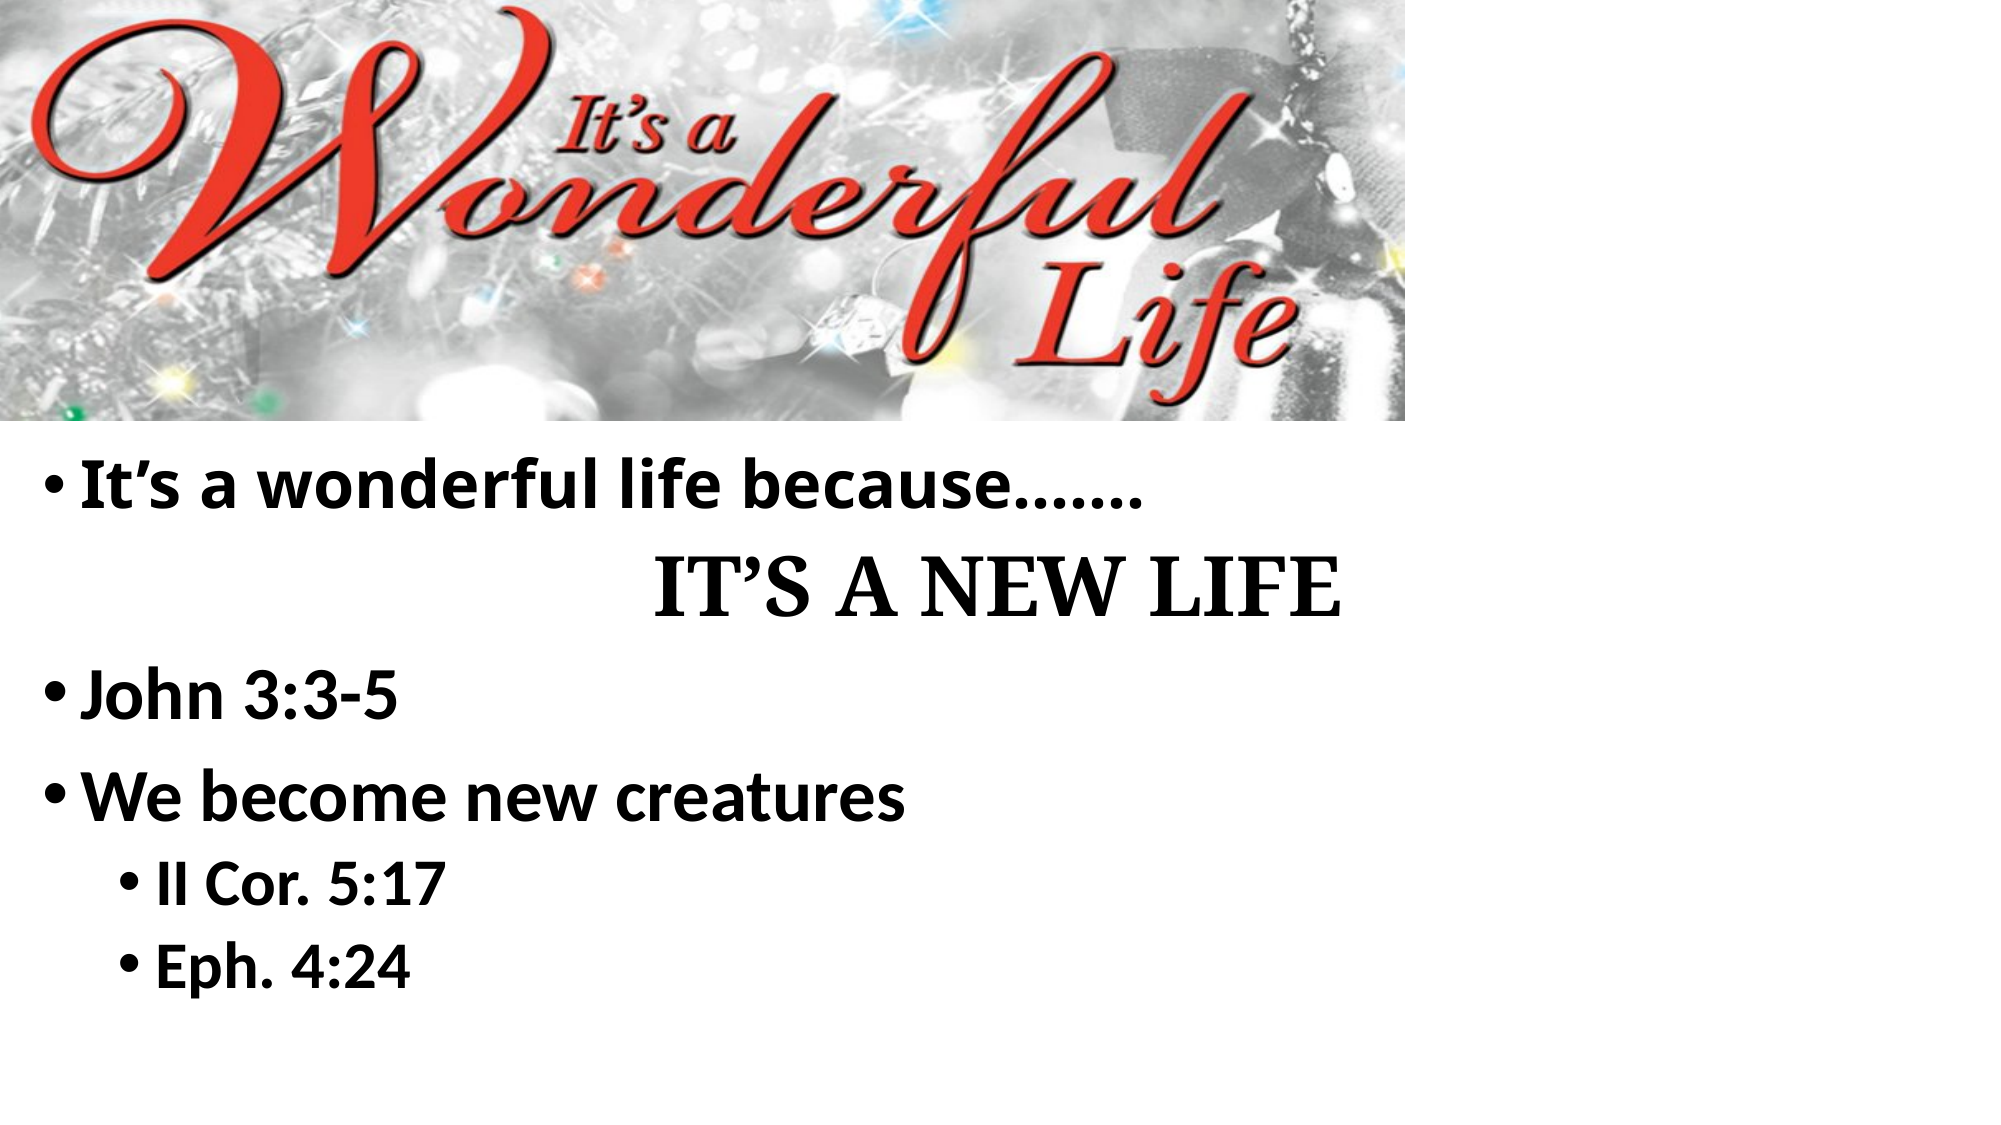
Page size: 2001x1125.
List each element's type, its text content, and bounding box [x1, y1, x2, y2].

list It’s a wonderful life because……. IT’S A NEW LIFE John 3:3-5 We become new creatures II Cor. 5:17 Eph. 4:24 [27, 443, 1969, 1014]
picture [0, 0, 1405, 421]
